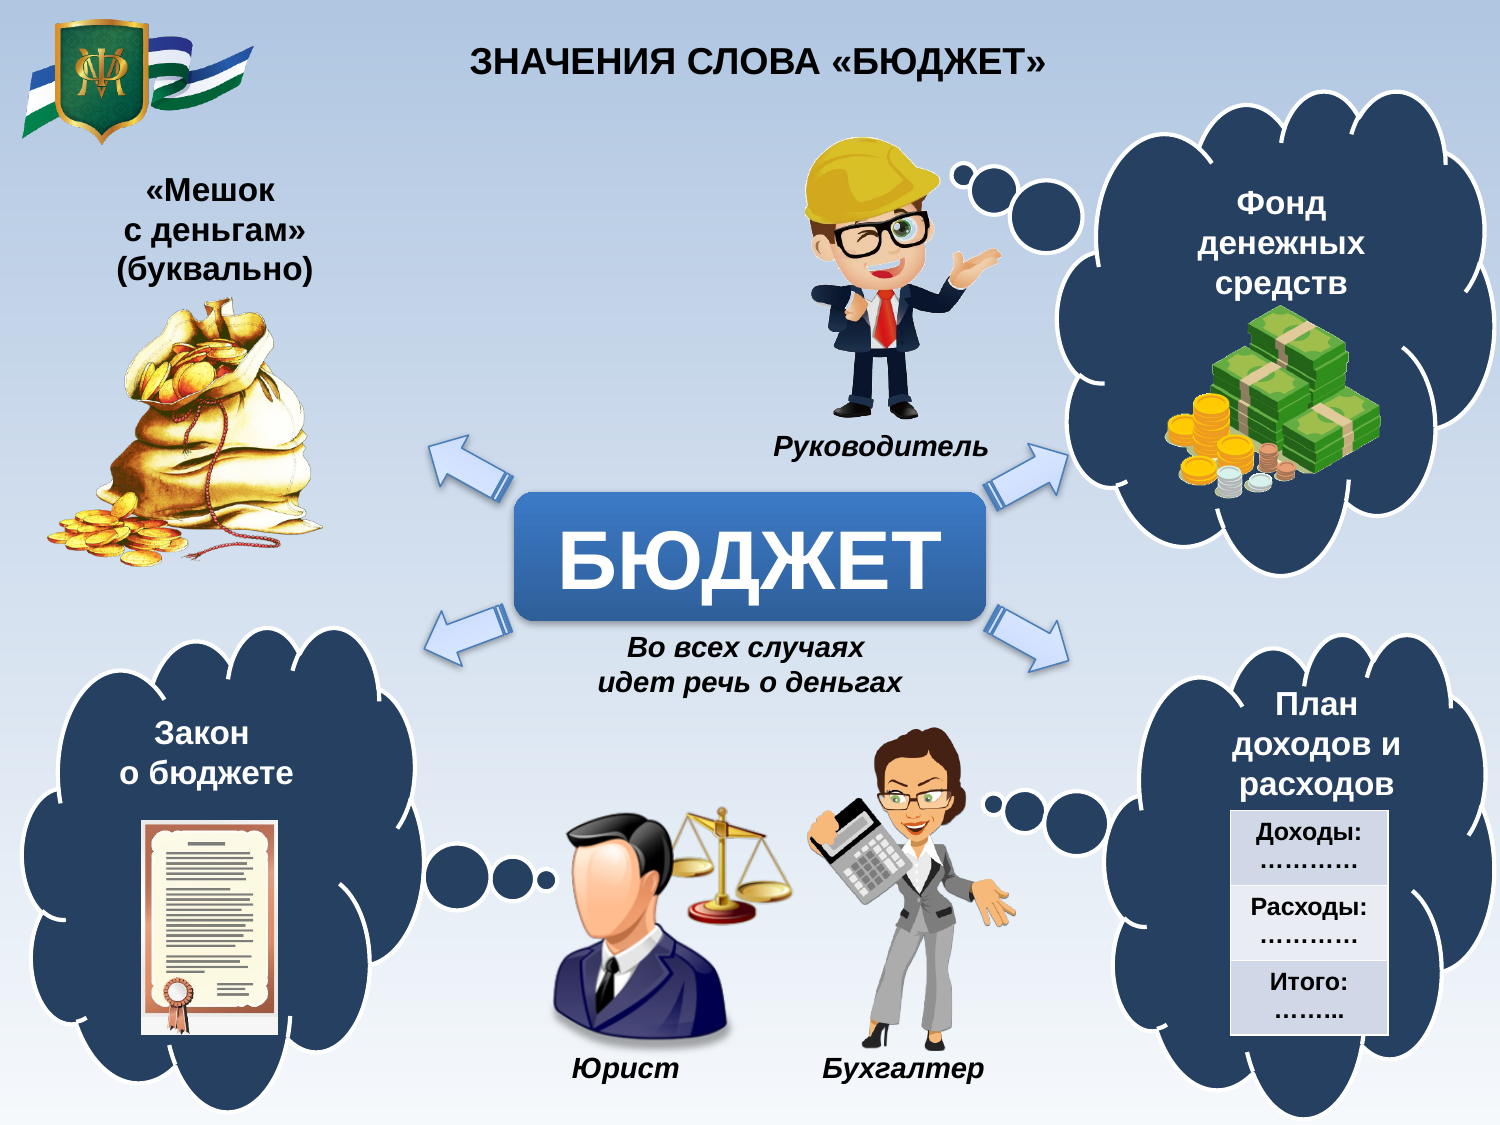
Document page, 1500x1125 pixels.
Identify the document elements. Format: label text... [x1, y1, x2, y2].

text_box Закон о бюджете [75, 690, 339, 813]
text_box [423, 603, 514, 667]
text_box [1005, 166, 1085, 256]
text_box БЮДЖЕТ [513, 491, 987, 619]
text_box [982, 442, 1069, 512]
text_box Юрист [494, 1043, 758, 1090]
picture [531, 727, 1016, 1065]
picture [141, 820, 278, 1036]
table_cell Расходы: ………… [1231, 886, 1387, 960]
picture [805, 137, 1002, 420]
text_box ЗНАЧЕНИЯ СЛОВА «БЮДЖЕТ» [260, 29, 1495, 90]
text_box Фонд денежных средств [1149, 190, 1413, 293]
picture [1163, 302, 1384, 500]
text_box [1021, 632, 1497, 1122]
text_box [1054, 89, 1497, 579]
text_box [983, 604, 1070, 673]
picture [47, 297, 324, 567]
picture [21, 18, 255, 146]
text_box Бухгалтер [771, 1043, 1035, 1090]
table_cell Итого: ……... [1231, 961, 1387, 1034]
text_box Во всех случаях идет речь о деньгах [512, 619, 988, 706]
text_box План доходов и расходов [1185, 690, 1449, 793]
text_box [19, 625, 526, 1115]
text_box [427, 434, 514, 504]
text_box «Мешок с деньгам» (буквально) [83, 143, 347, 312]
table_header Доходы: ………… [1231, 811, 1387, 885]
text_box Руководитель [749, 422, 1013, 469]
